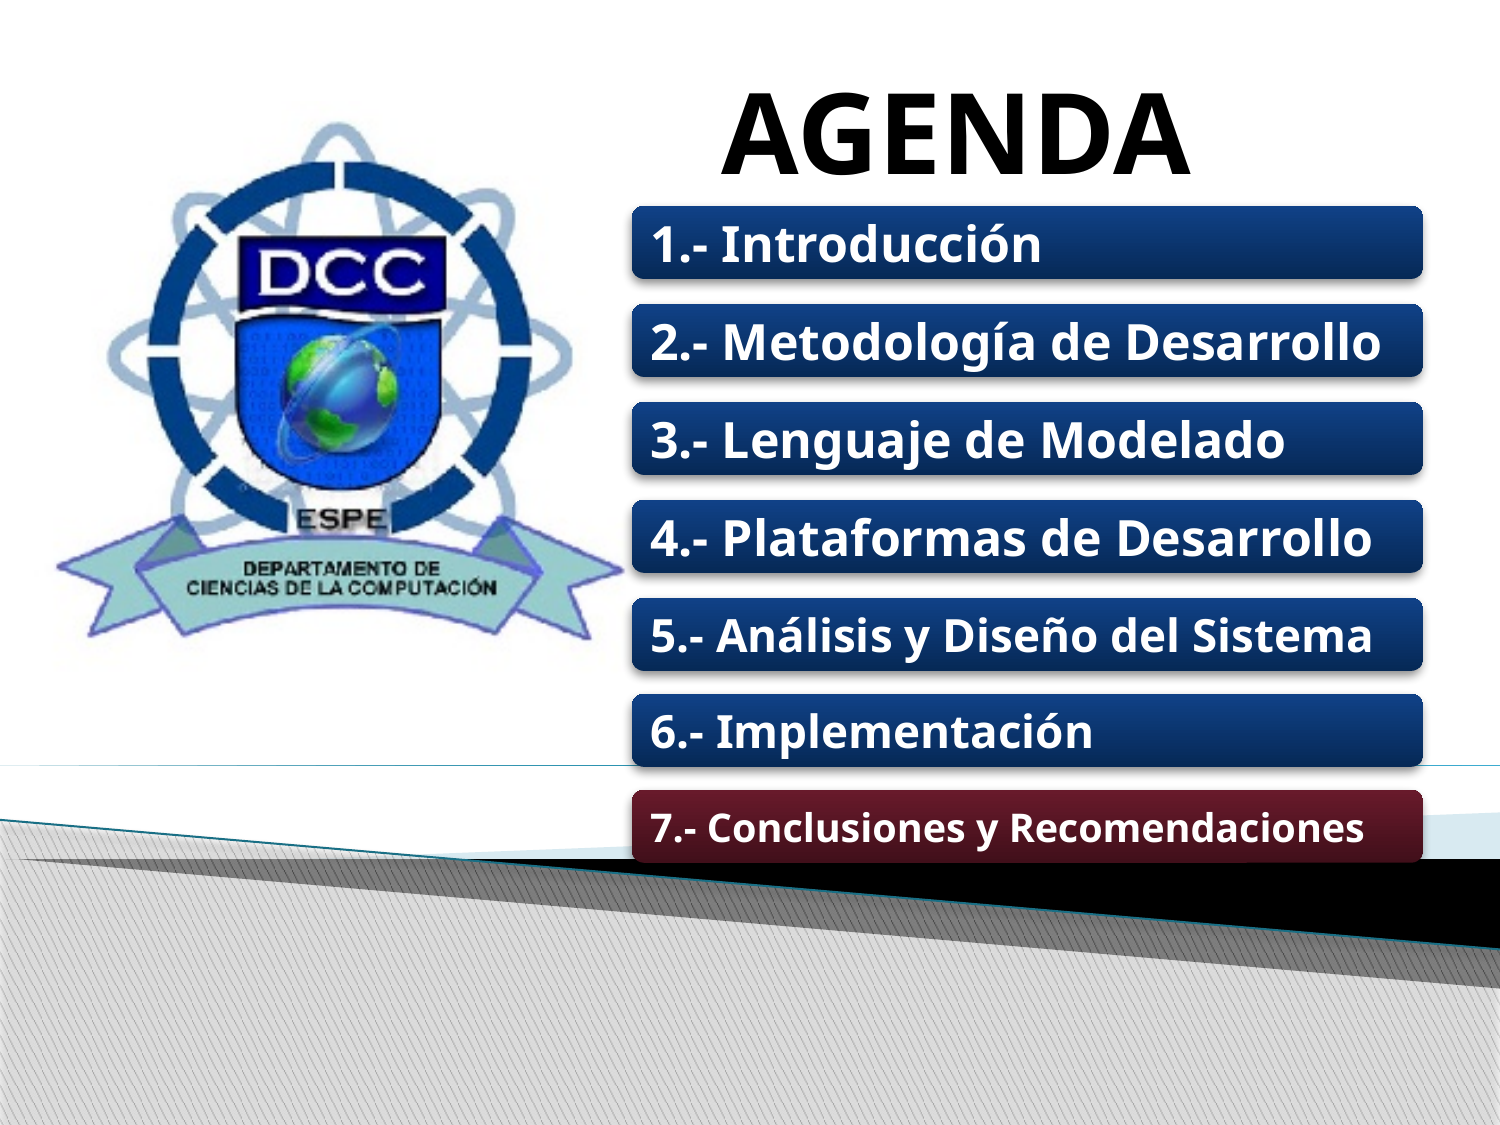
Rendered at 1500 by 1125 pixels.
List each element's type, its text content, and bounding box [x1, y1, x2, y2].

text_box 4.- Plataformas de Desarrollo [661, 499, 1424, 573]
text_box 2.- Metodología de Desarrollo [661, 303, 1424, 377]
text_box 6.- Implementación [631, 693, 1424, 767]
picture [5, 859, 1500, 989]
text_box 5.- Análisis y Diseño del Sistema [661, 597, 1424, 671]
text_box 1.- Introducción [661, 205, 1424, 279]
text_box AGENDA [655, 54, 1258, 204]
text_box 3.- Lenguaje de Modelado [661, 401, 1424, 475]
text_box 7.- Conclusiones y Recomendaciones [631, 789, 1424, 863]
picture [17, 101, 656, 681]
